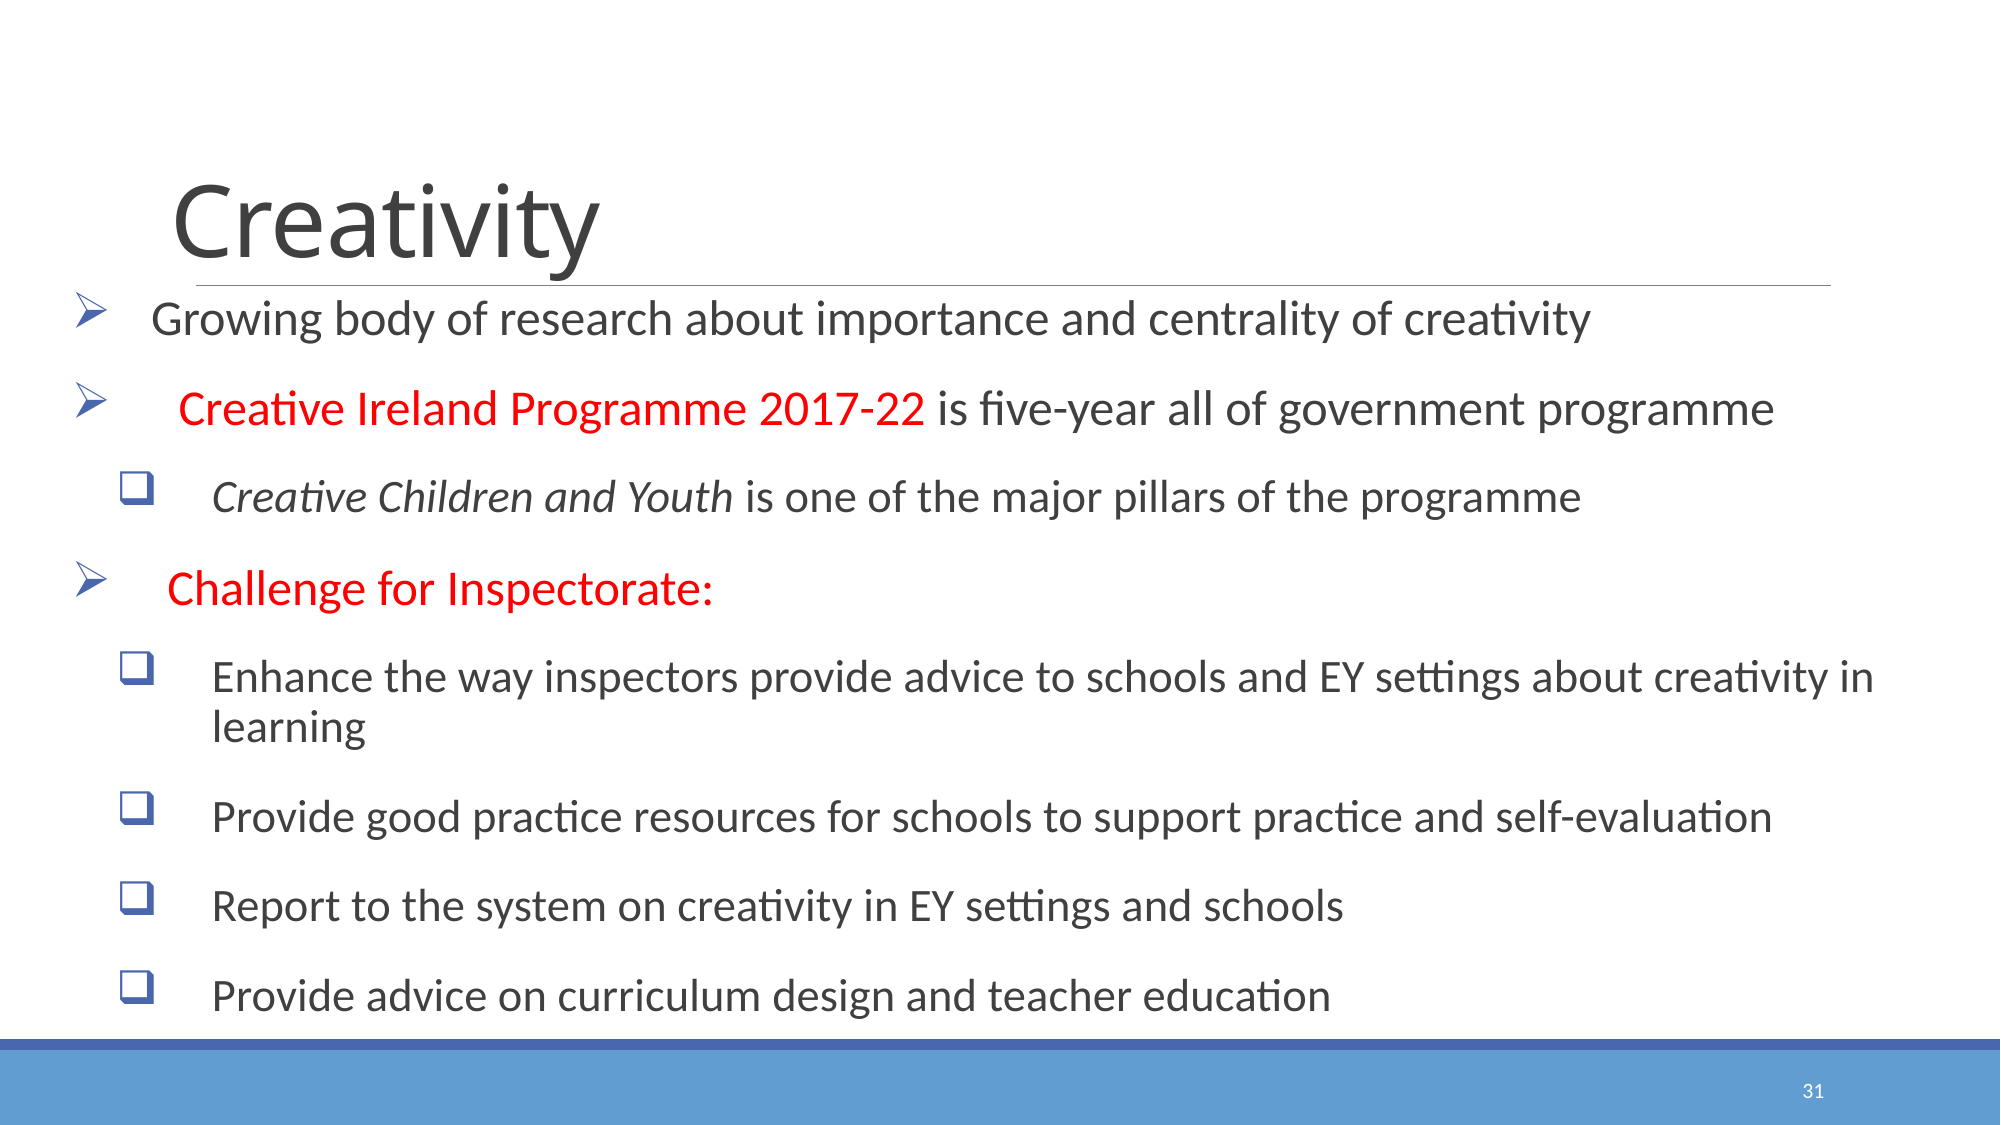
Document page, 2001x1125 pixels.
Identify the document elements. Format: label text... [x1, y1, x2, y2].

title Creativity [155, 47, 1829, 285]
slide_number 31 [1624, 1059, 1840, 1120]
list Growing body of research about importance and centrality of creativity Creative Ireland Programme 2017-22 is five-year all of government programme Creative Children and Youth is one of the major pillars of the programme Challenge for Inspectorate: Enhance the way inspectors provide advice to schools and EY settings about creativity in learning Provide good practice resources for schools to support practice and self-evaluation Report to the system on creativity in EY settings and schools Provide advice on curriculum design and teacher education [71, 285, 1958, 1036]
